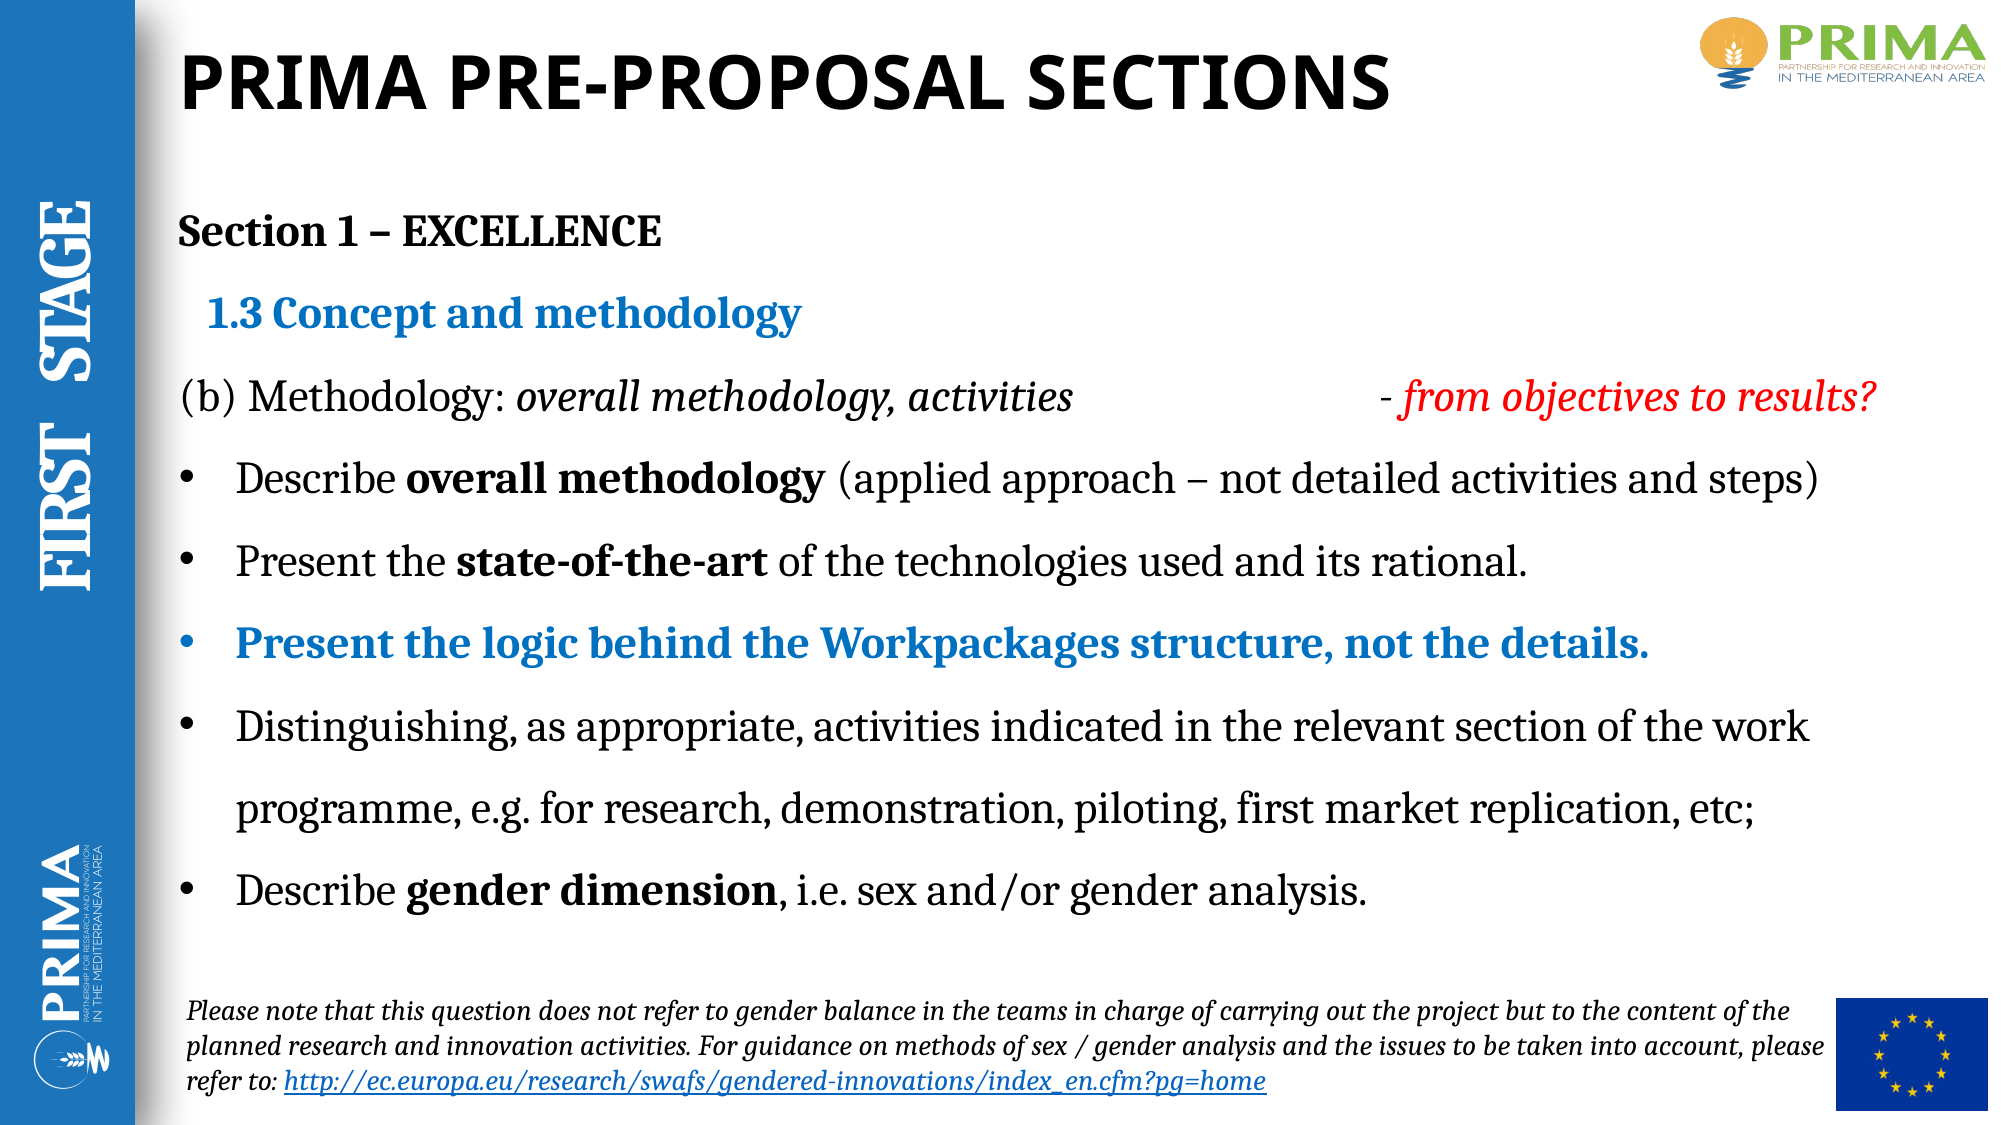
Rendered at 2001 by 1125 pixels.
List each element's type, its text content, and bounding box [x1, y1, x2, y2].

text_box Please note that this question does not refer to gender balance in the teams in charge of carrying out the project but to the content of the planned research and innovation activities. For guidance on methods of sex / gender analysis and the issues to be taken into account, please refer to: http://ec.europa.eu/research/swafs/gendered-innovations/index_en.cfm?pg=home [171, 984, 1843, 1104]
picture [1836, 998, 1988, 1111]
text_box PRIMA pre-proposal Sections [164, 19, 1685, 132]
picture [0, 0, 135, 1125]
text_box Section 1 – EXCELLENCE 1.3 Concept and methodology (b) Methodology: overall methodology, activities - from objectives to results? Describe overall methodology (applied approach – not detailed activities and steps) Present the state-of-the-art of the technologies used and its rational. Present the logic behind the Workpackages structure, not the details. Distinguishing, as appropriate, activities indicated in the relevant section of the work programme, e.g. for research, demonstration, piloting, first market replication, etc; Describe gender dimension, i.e. sex and/or gender analysis. [164, 165, 1952, 923]
picture [1698, 14, 1988, 92]
